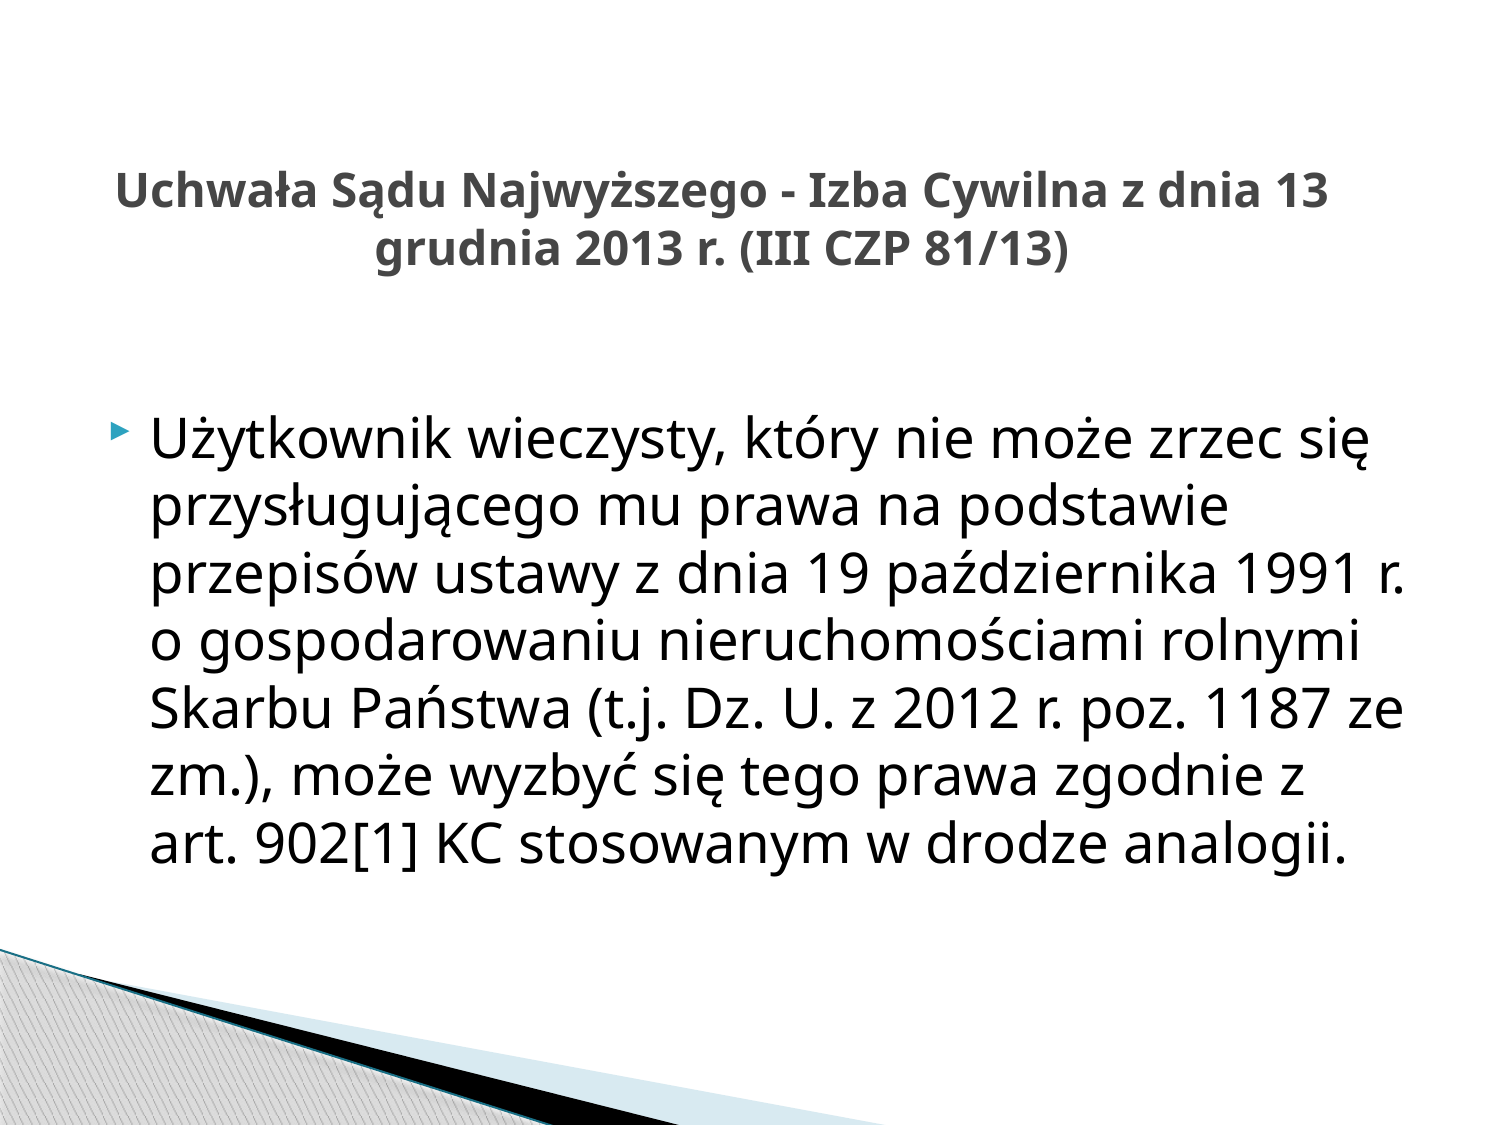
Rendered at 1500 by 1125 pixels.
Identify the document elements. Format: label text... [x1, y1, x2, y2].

title Uchwała Sądu Najwyższego - Izba Cywilna z dnia 13 grudnia 2013 r. (III CZP 81/13) [46, 152, 1397, 340]
list Użytkownik wieczysty, który nie może zrzec się przysługującego mu prawa na podstawie przepisów ustawy z dnia 19 października 1991 r. o gospodarowaniu nieruchomościami rolnymi Skarbu Państwa (t.j. Dz. U. z 2012 r. poz. 1187 ze zm.), może wyzbyć się tego prawa zgodnie z art. 902[1] KC stosowanym w drodze analogii. [75, 243, 1425, 986]
